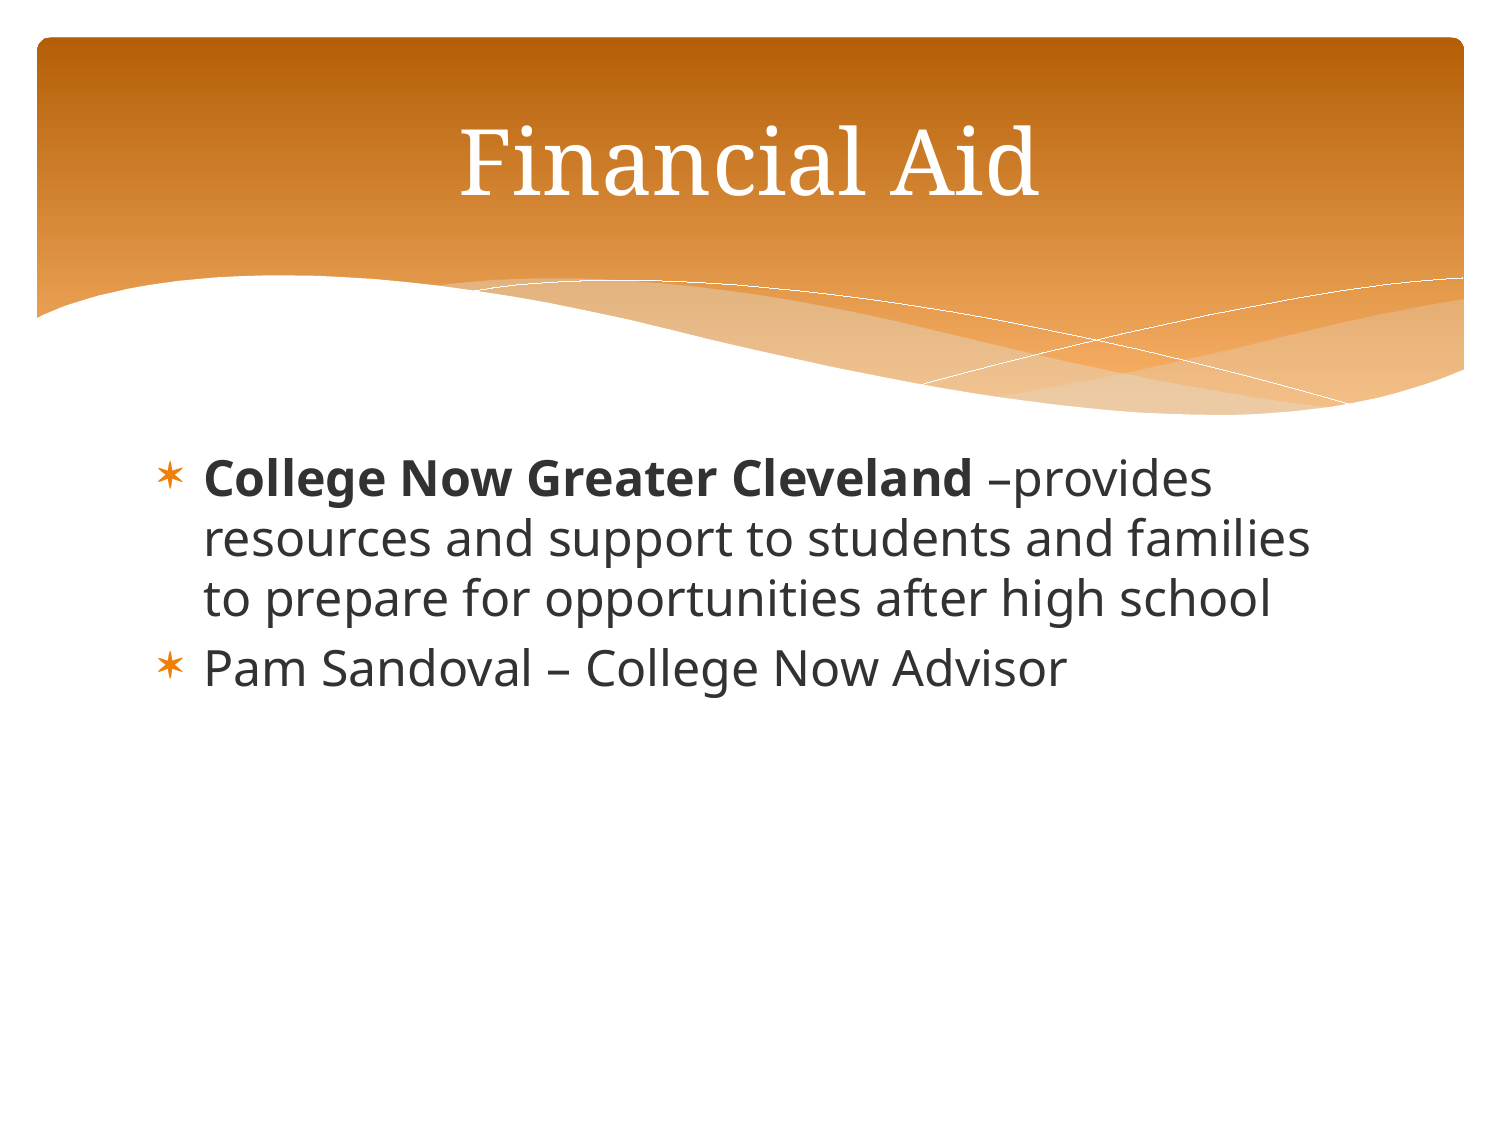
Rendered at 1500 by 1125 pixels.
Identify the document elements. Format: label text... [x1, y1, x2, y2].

title Financial Aid [75, 55, 1425, 261]
list College Now Greater Cleveland –provides resources and support to students and families to prepare for opportunities after high school Pam Sandoval – College Now Advisor [143, 438, 1359, 1005]
